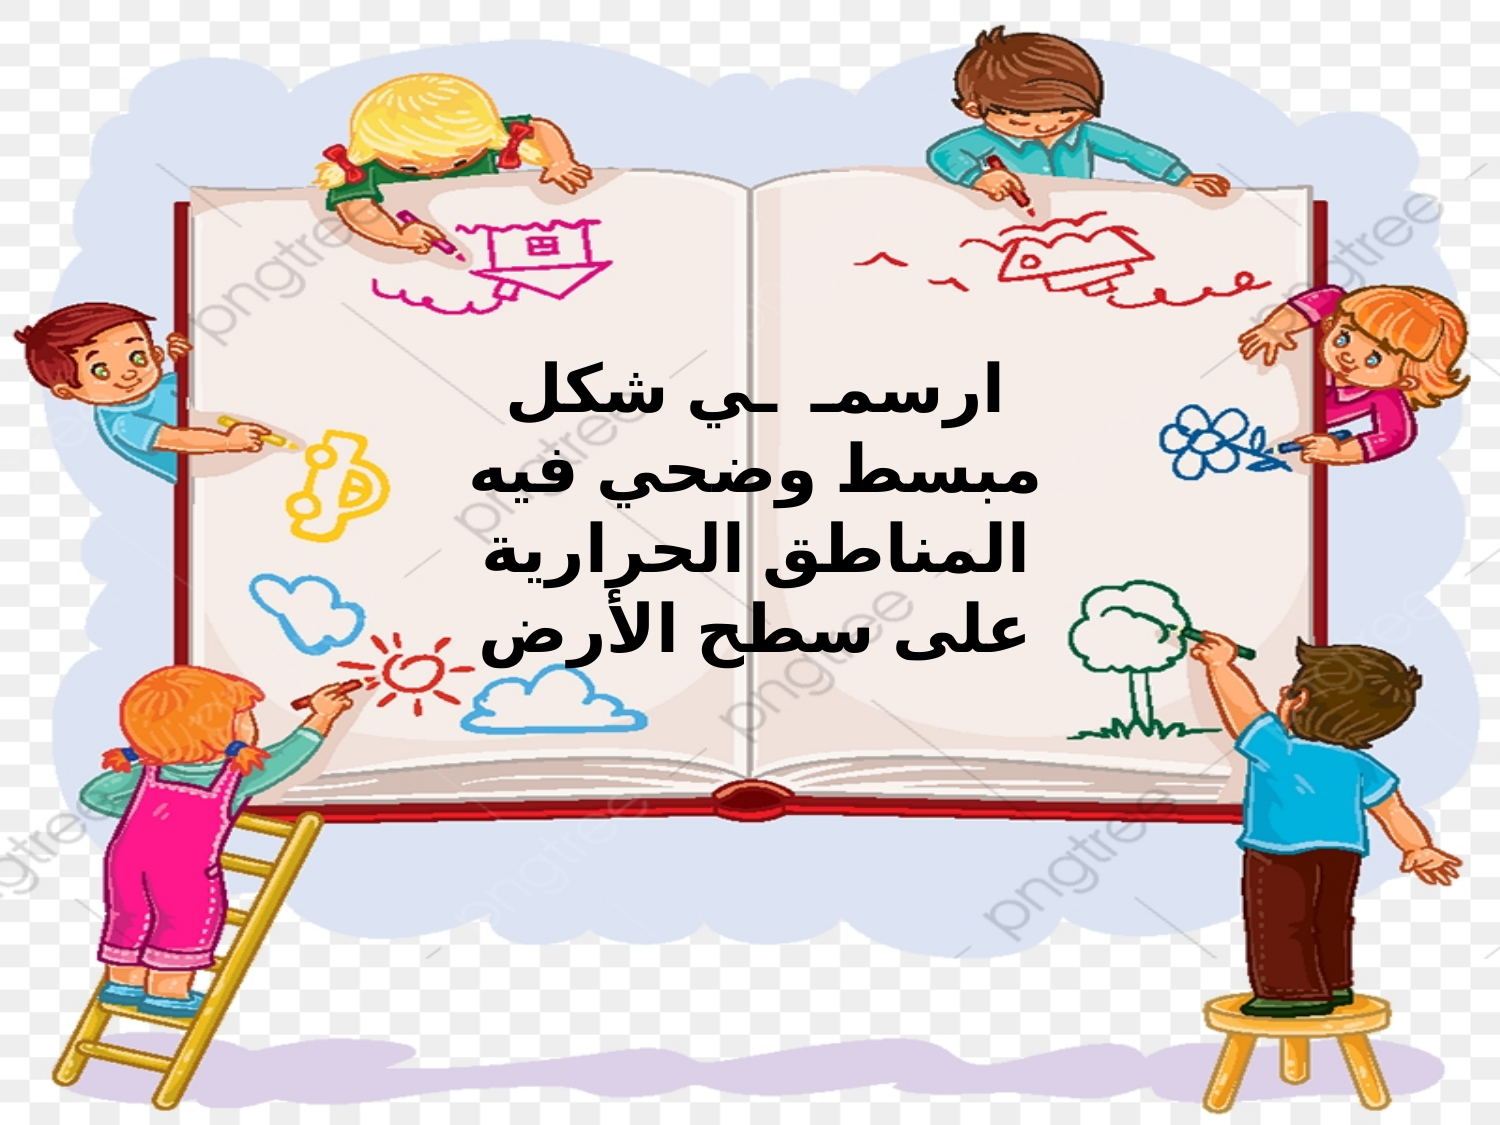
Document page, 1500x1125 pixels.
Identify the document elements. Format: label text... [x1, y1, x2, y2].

text_box ارسمـ ـي شكل مبسط وضحي فيه المناطق الحرارية على سطح الأرض [419, 338, 1093, 673]
picture [0, 0, 1500, 1125]
